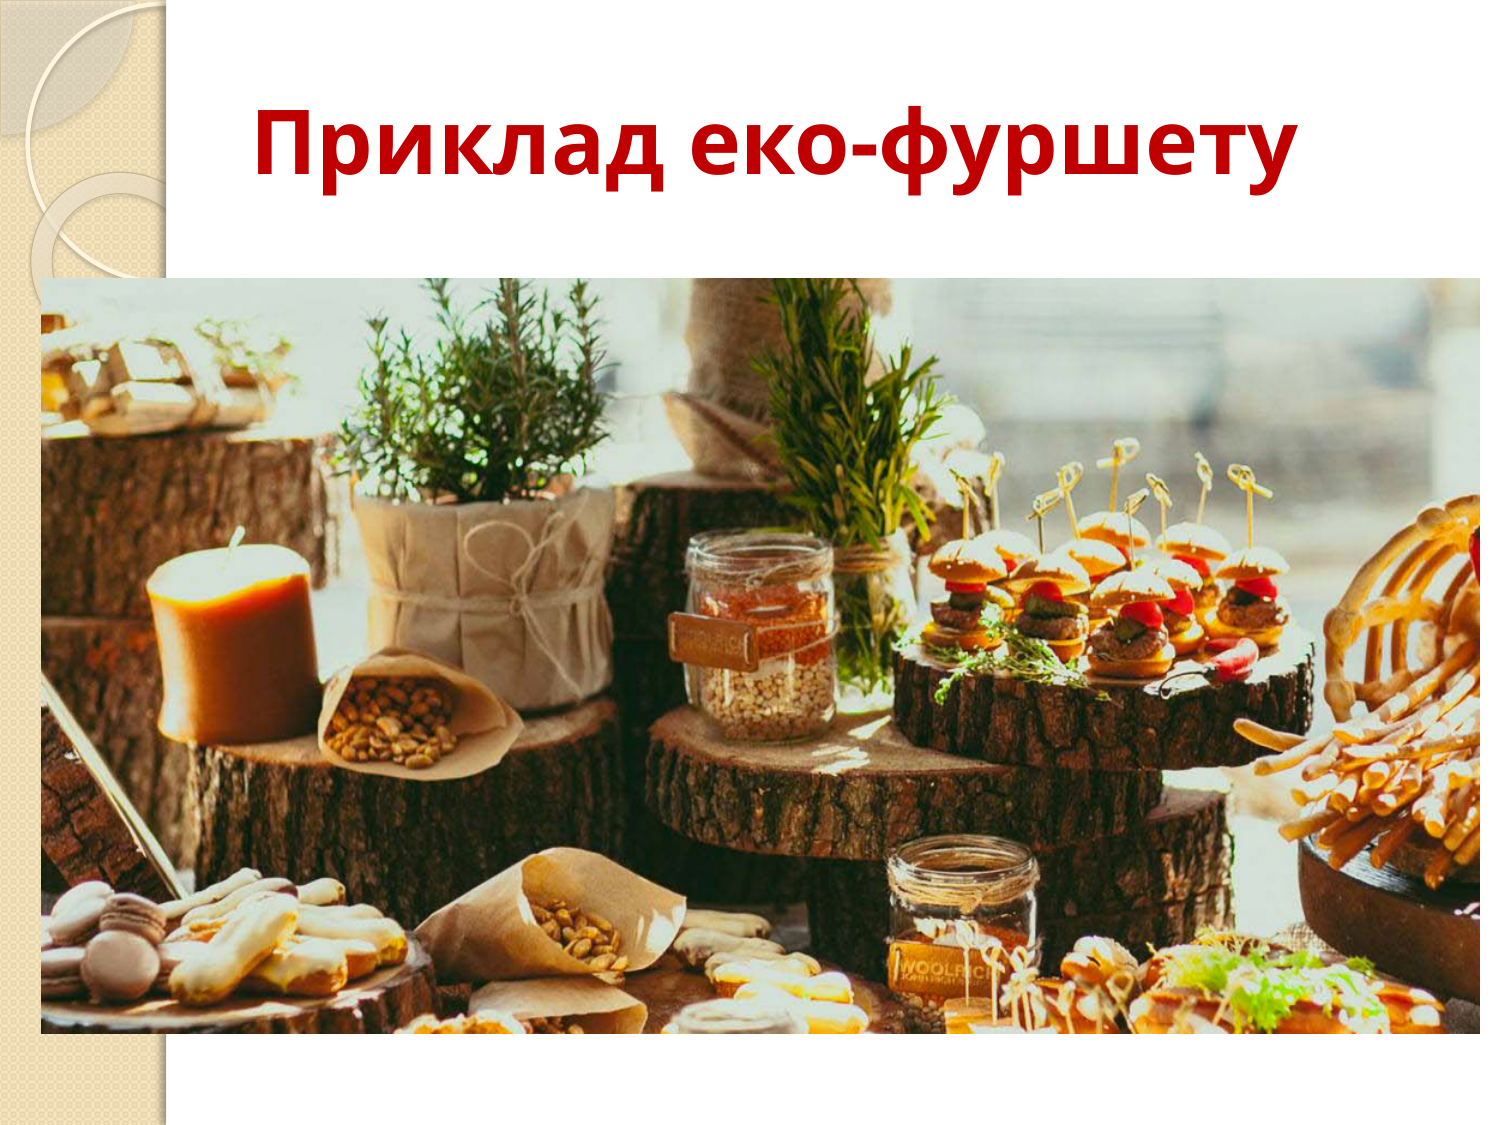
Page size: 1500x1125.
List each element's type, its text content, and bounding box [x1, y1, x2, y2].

picture [40, 278, 1480, 1035]
title Приклад еко-фуршету [235, 45, 1466, 233]
